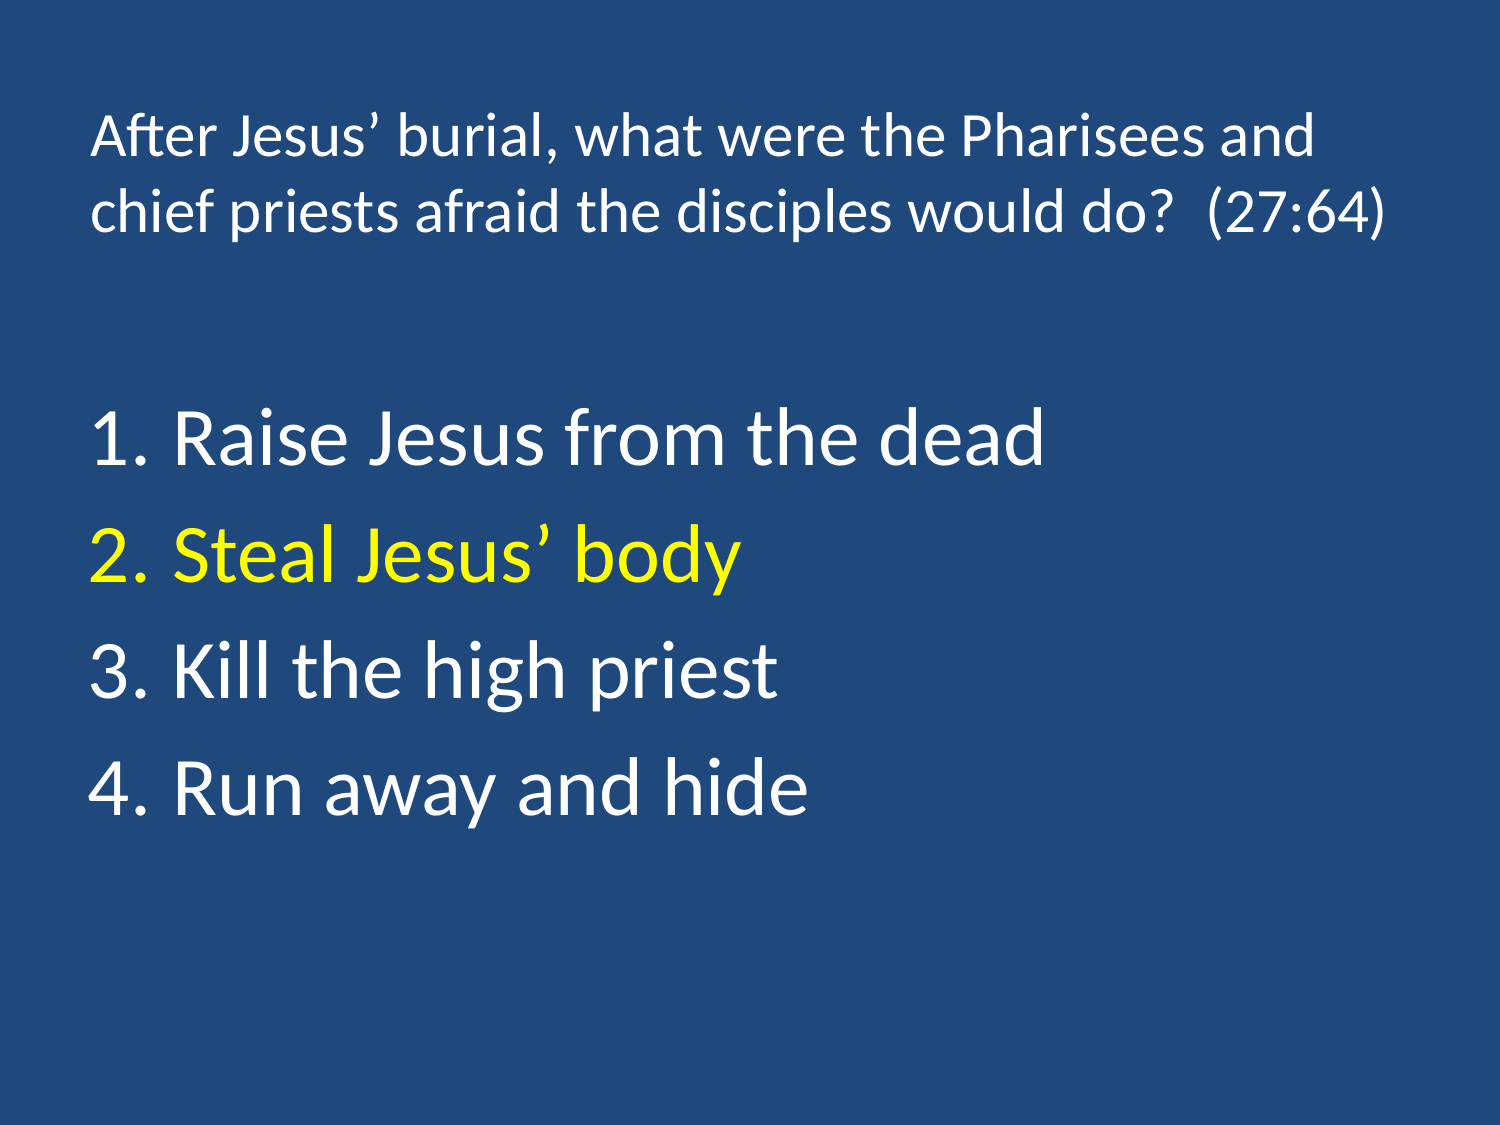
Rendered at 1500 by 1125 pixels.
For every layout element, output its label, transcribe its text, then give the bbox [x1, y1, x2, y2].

title After Jesus’ burial, what were the Pharisees and chief priests afraid the disciples would do? (27:64) [75, 75, 1425, 263]
list Raise Jesus from the dead Steal Jesus’ body Kill the high priest Run away and hide [72, 375, 1423, 1043]
